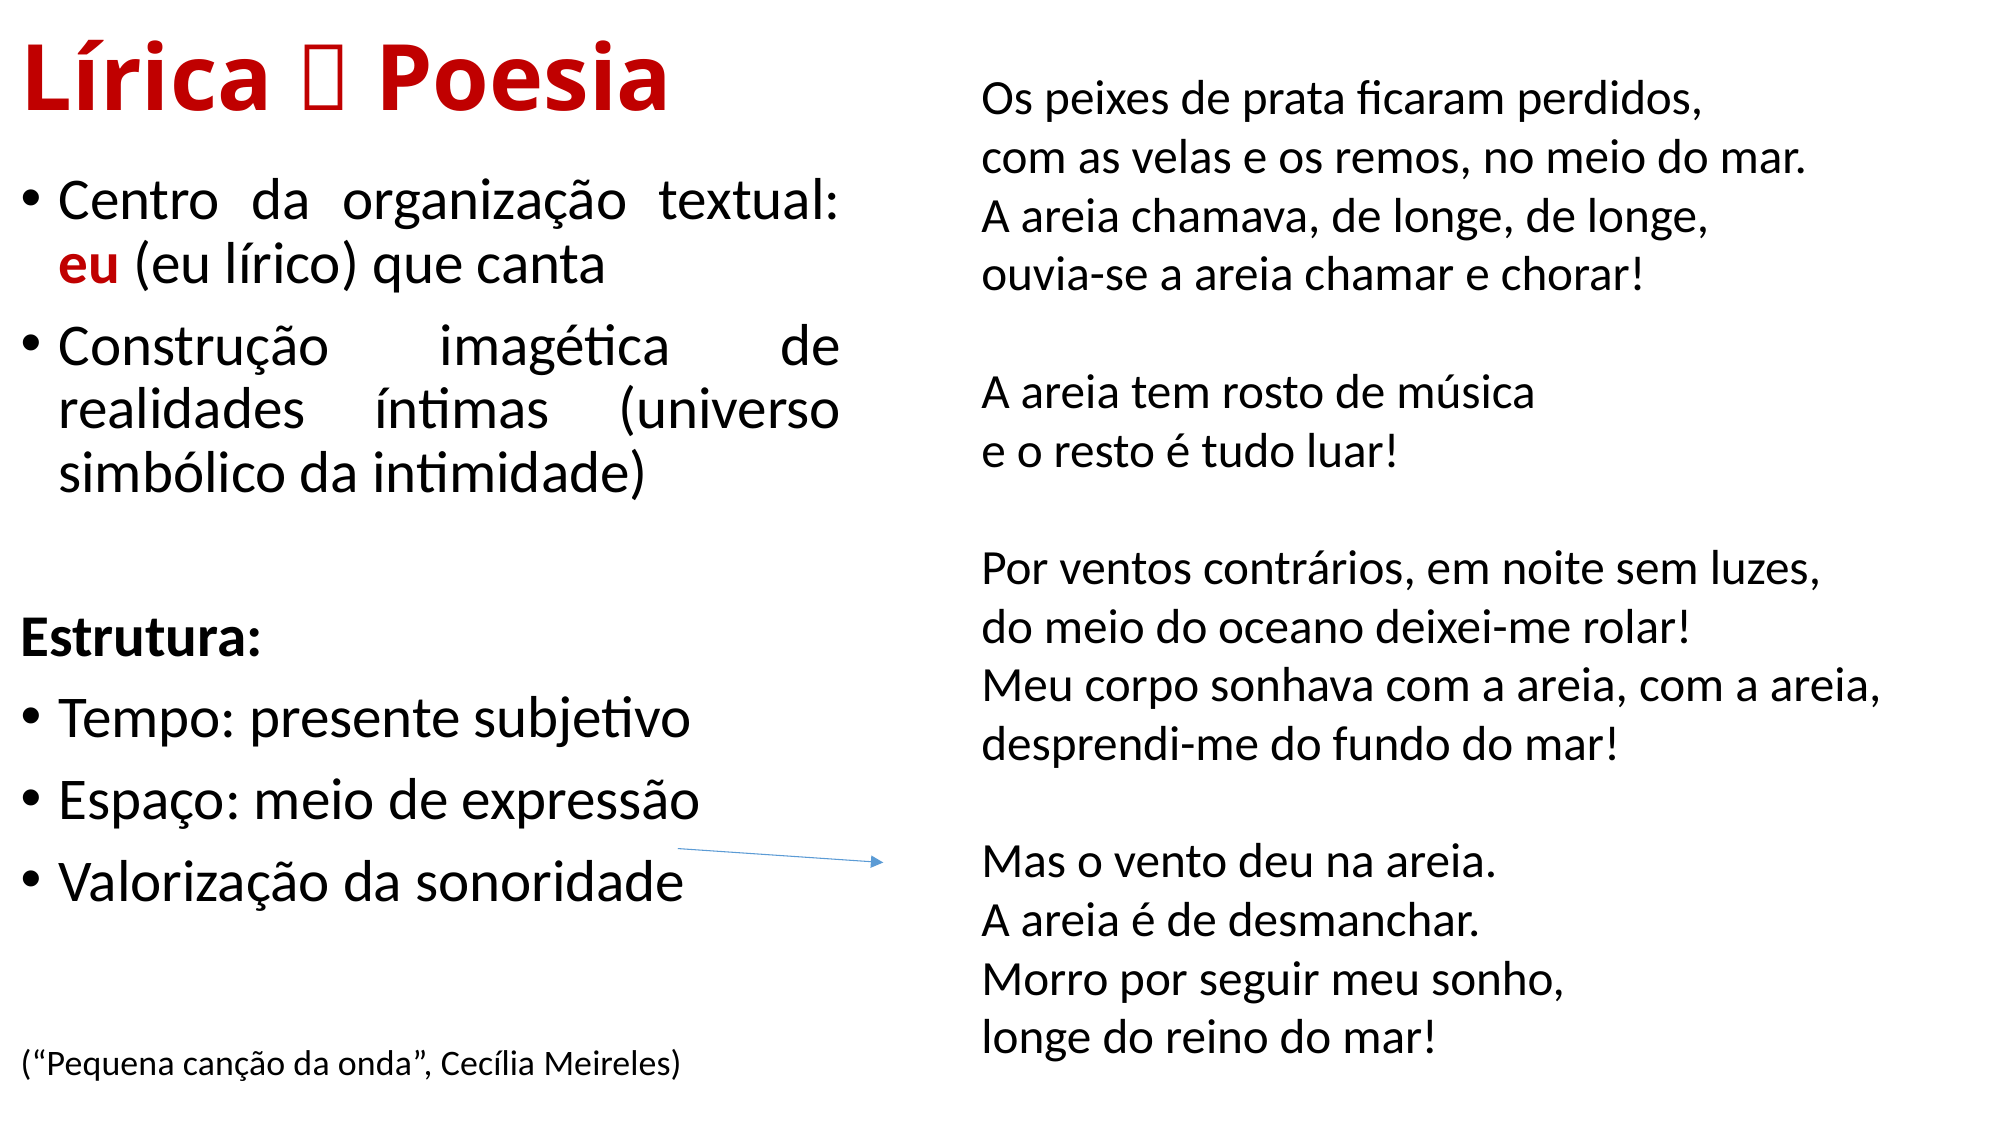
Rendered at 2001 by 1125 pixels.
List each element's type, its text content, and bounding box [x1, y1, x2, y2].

title Lírica  Poesia [5, 0, 731, 161]
list Os peixes de prata ficaram perdidos, com as velas e os remos, no meio do mar. A areia chamava, de longe, de longe, ouvia-se a areia chamar e chorar! A areia tem rosto de música e o resto é tudo luar! Por ventos contrários, em noite sem luzes, do meio do oceano deixei-me rolar! Meu corpo sonhava com a areia, com a areia, desprendi-me do fundo do mar! Mas o vento deu na areia. A areia é de desmanchar. Morro por seguir meu sonho, longe do reino do mar! [959, 58, 1953, 1081]
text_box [677, 848, 884, 863]
list Centro da organização textual: eu (eu lírico) que canta Construção imagética de realidades íntimas (universo simbólico da intimidade) Estrutura: Tempo: presente subjetivo Espaço: meio de expressão Valorização da sonoridade (“Pequena canção da onda”, Cecília Meireles) [5, 161, 856, 1098]
